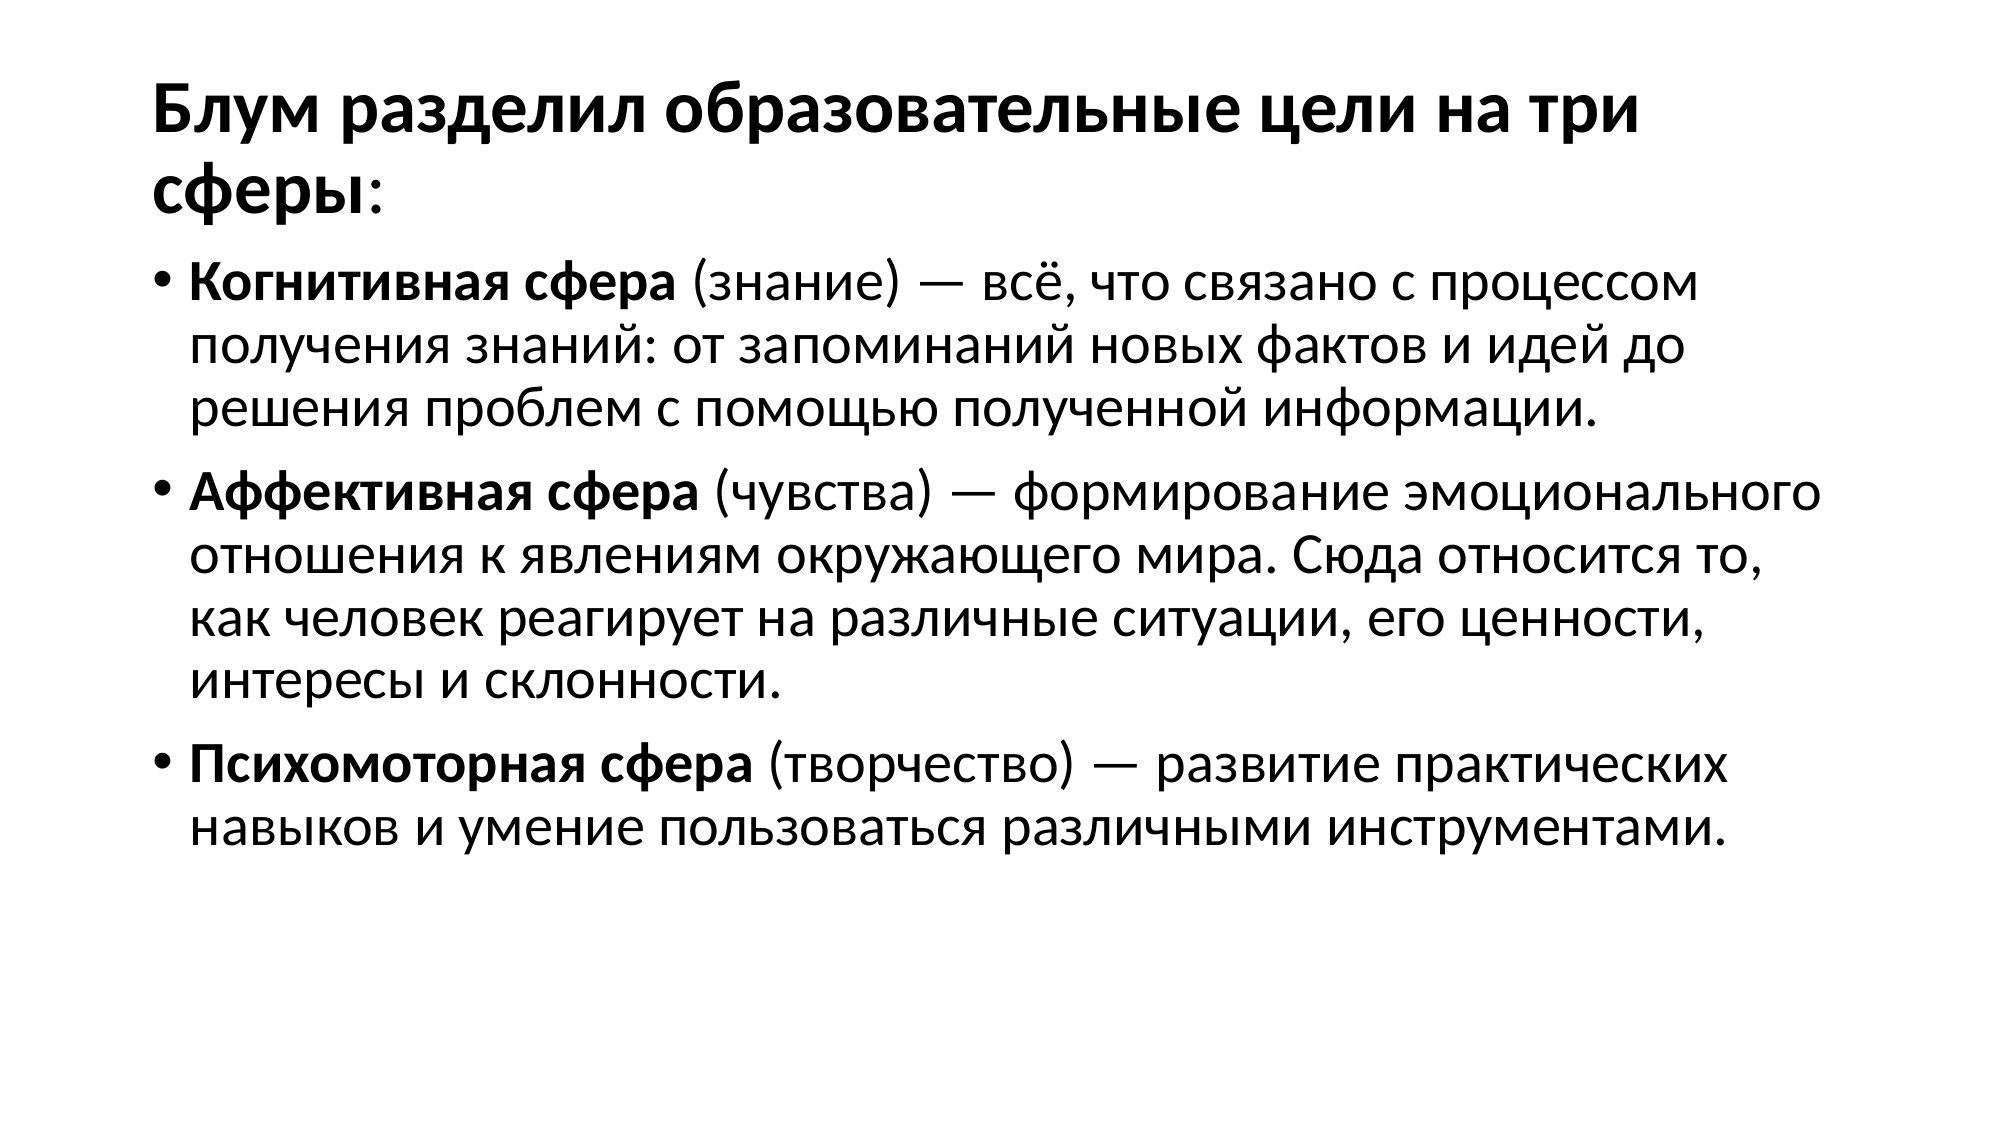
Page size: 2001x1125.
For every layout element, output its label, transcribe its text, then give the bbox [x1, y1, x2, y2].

list Блум разделил образовательные цели на три сферы: Когнитивная сфера (знание) — всё, что связано с процессом получения знаний: от запоминаний новых фактов и идей до решения проблем с помощью полученной информации. Аффективная сфера (чувства) — формирование эмоционального отношения к явлениям окружающего мира. Сюда относится то, как человек реагирует на различные ситуации, его ценности, интересы и склонности. Психомоторная сфера (творчество) — развитие практических навыков и умение пользоваться различными инструментами. [137, 59, 1863, 1014]
